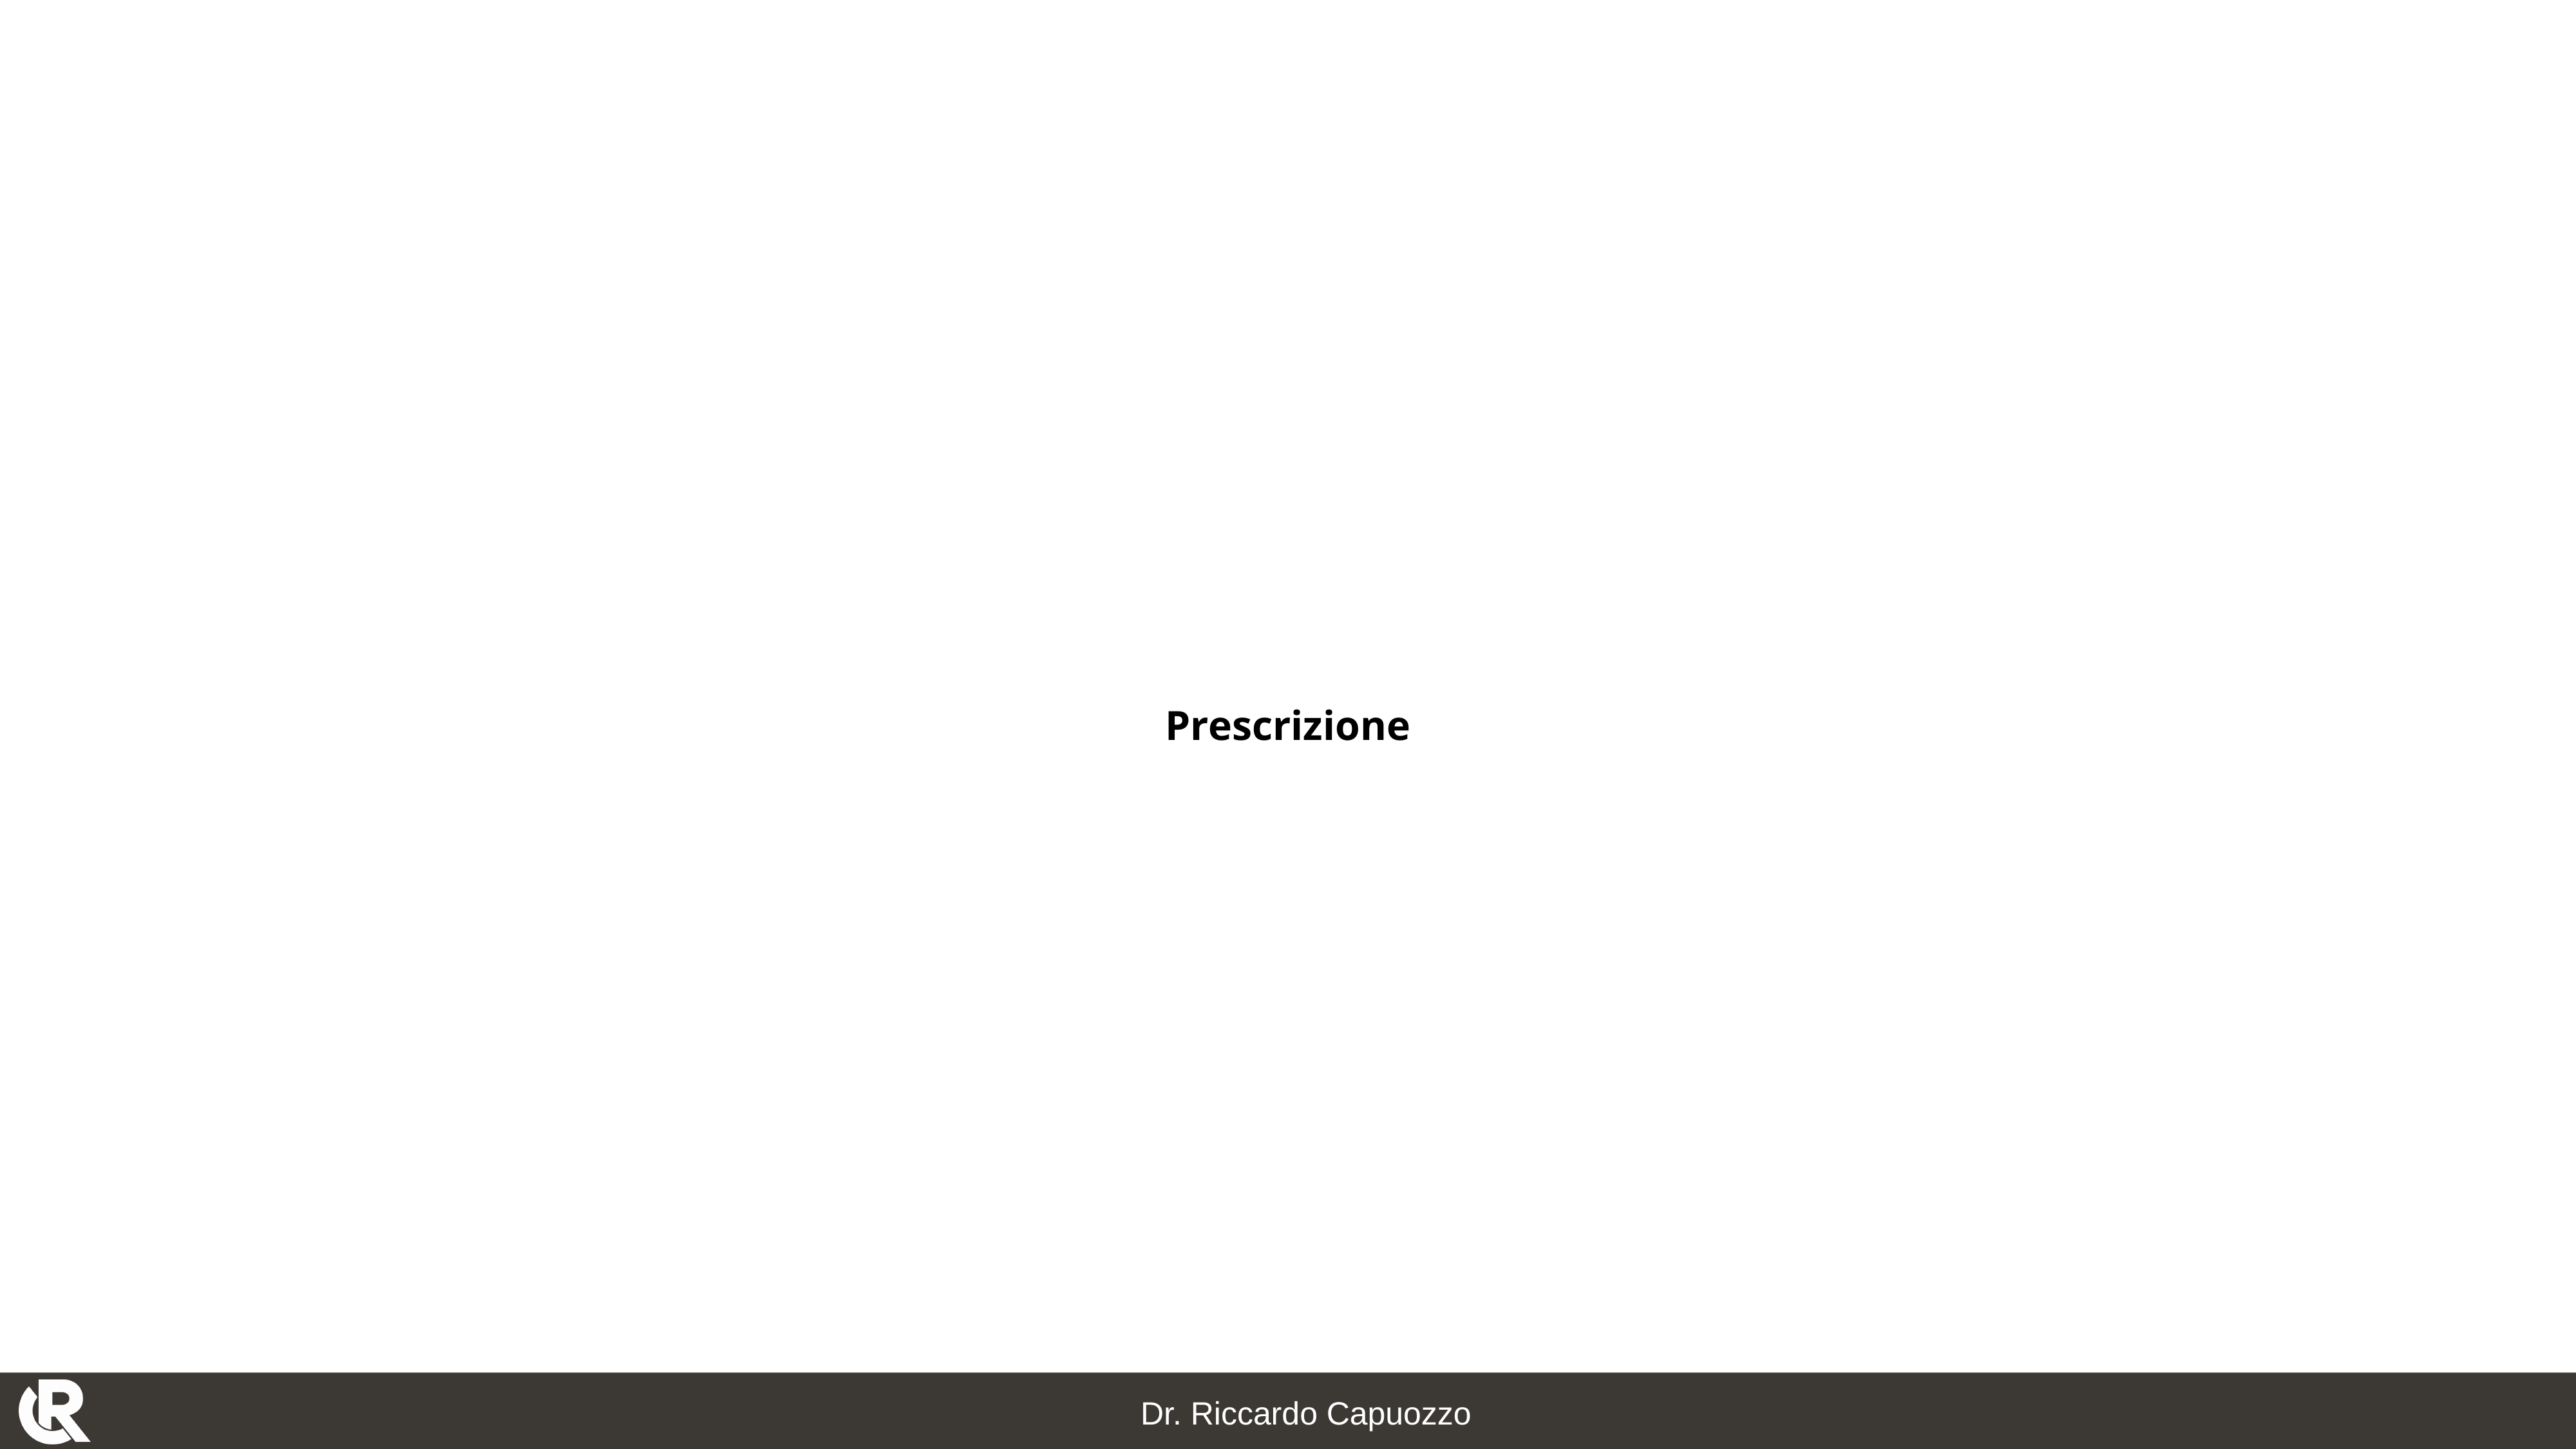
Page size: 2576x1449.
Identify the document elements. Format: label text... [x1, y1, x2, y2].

text_box Prescrizione [1160, 695, 1416, 754]
picture [19, 1379, 91, 1444]
